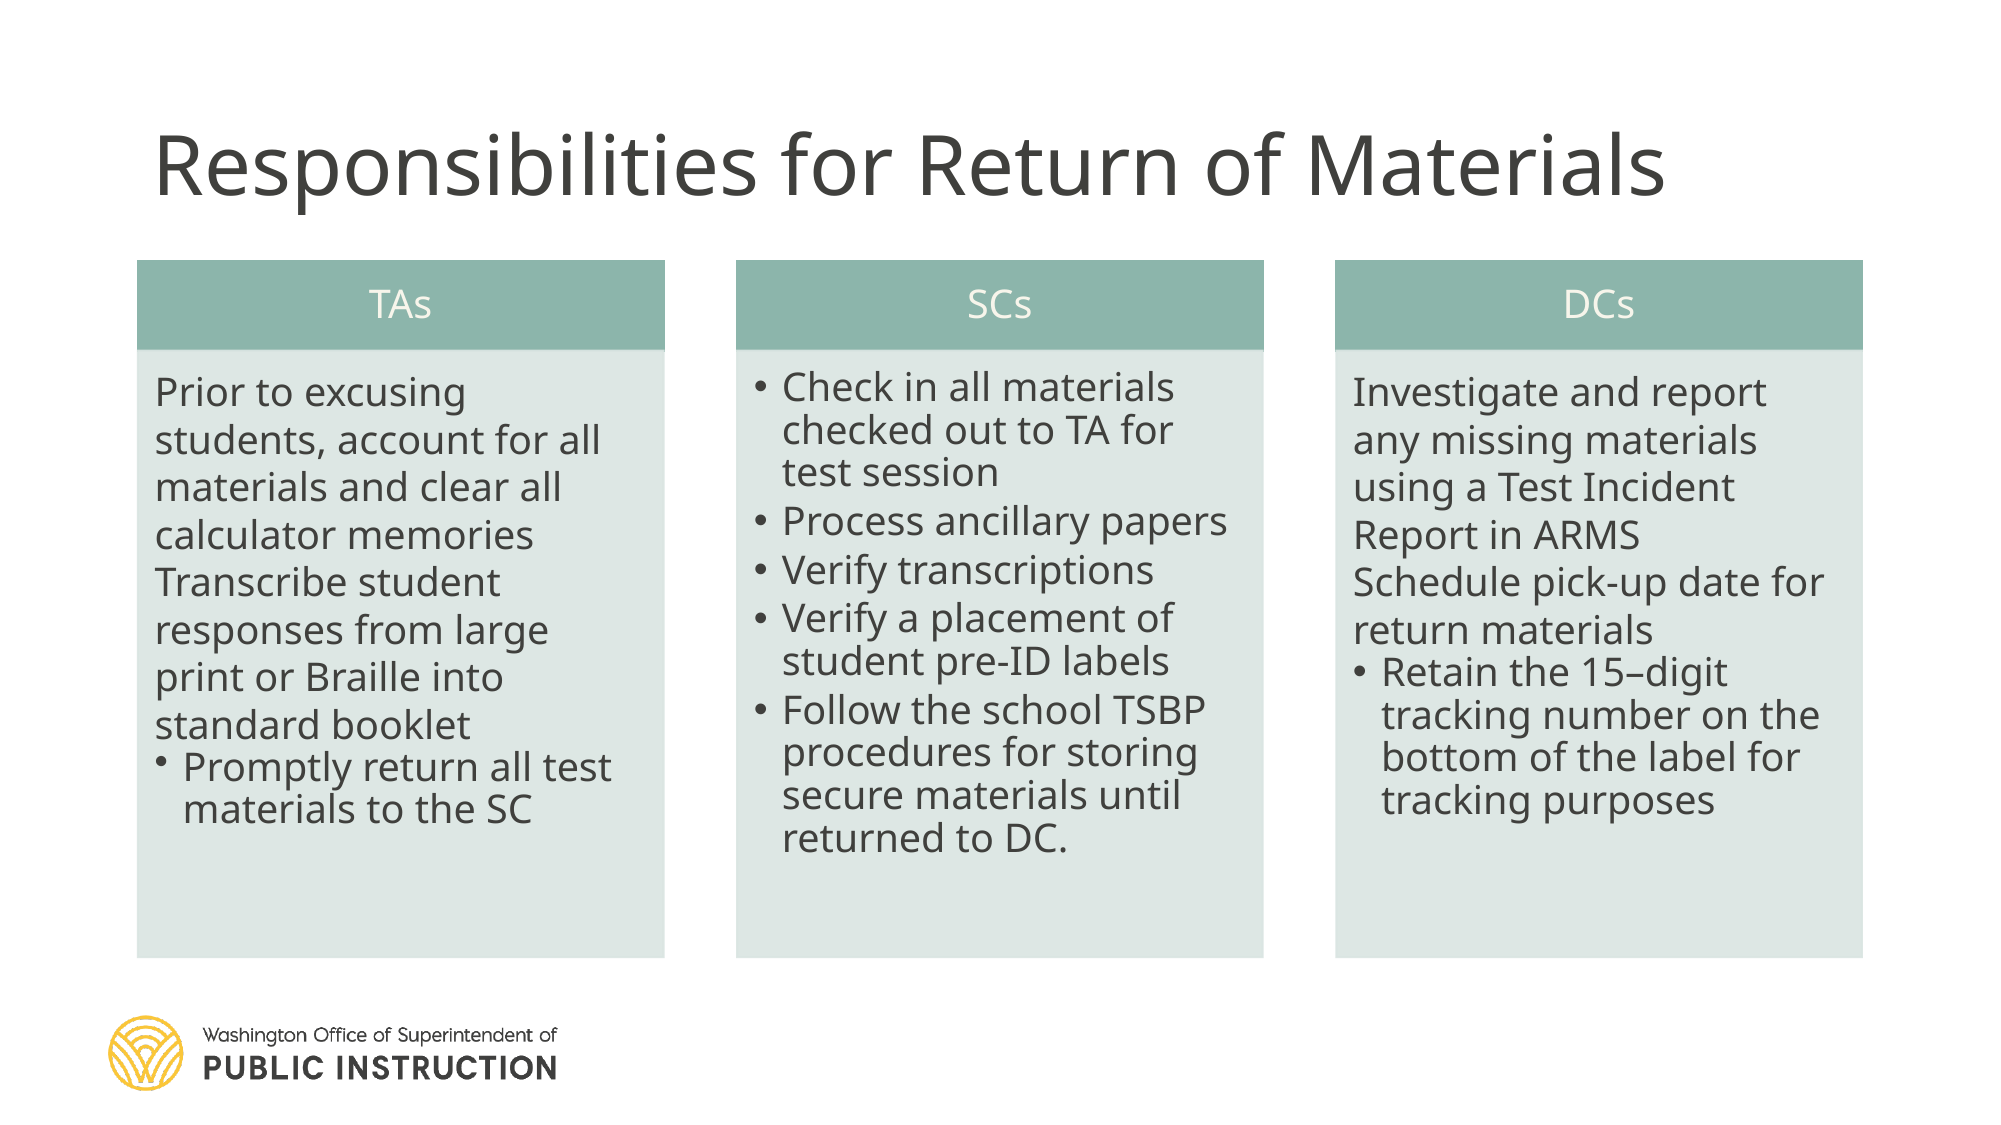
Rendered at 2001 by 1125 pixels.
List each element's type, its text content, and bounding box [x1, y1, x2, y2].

picture [108, 1015, 558, 1091]
title Responsibilities for Return of Materials [137, 59, 1863, 259]
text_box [137, 259, 1863, 959]
